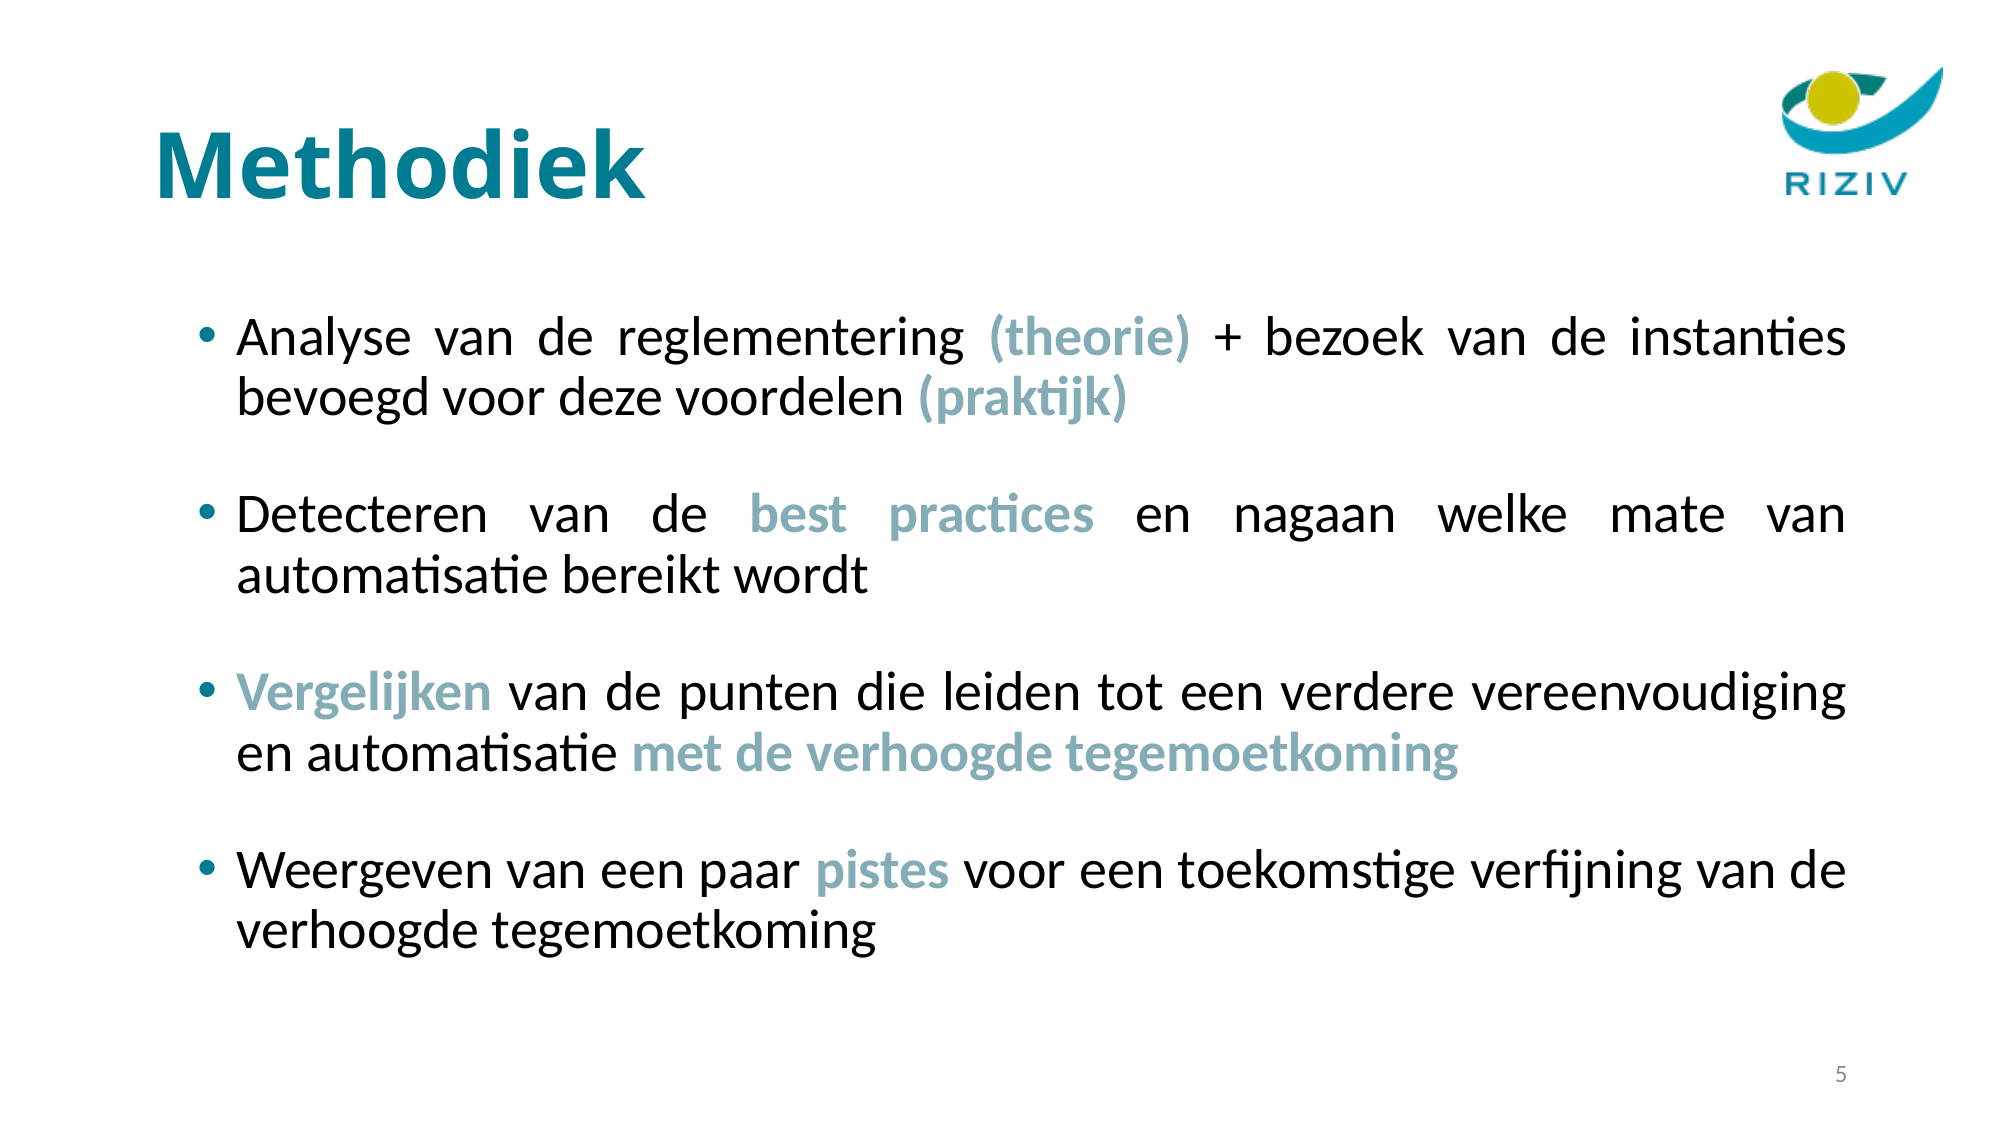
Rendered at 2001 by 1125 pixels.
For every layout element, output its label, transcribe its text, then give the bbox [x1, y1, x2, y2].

list Analyse van de reglementering (theorie) + bezoek van de instanties bevoegd voor deze voordelen (praktijk) Detecteren van de best practices en nagaan welke mate van automatisatie bereikt wordt Vergelijken van de punten die leiden tot een verdere vereenvoudiging en automatisatie met de verhoogde tegemoetkoming Weergeven van een paar pistes voor een toekomstige verfijning van de verhoogde tegemoetkoming [137, 299, 1863, 1014]
slide_number 5 [1412, 1042, 1863, 1103]
picture [1790, 176, 1805, 183]
picture [1790, 186, 1804, 195]
picture [1782, 67, 1943, 195]
title Methodiek [137, 59, 1863, 278]
